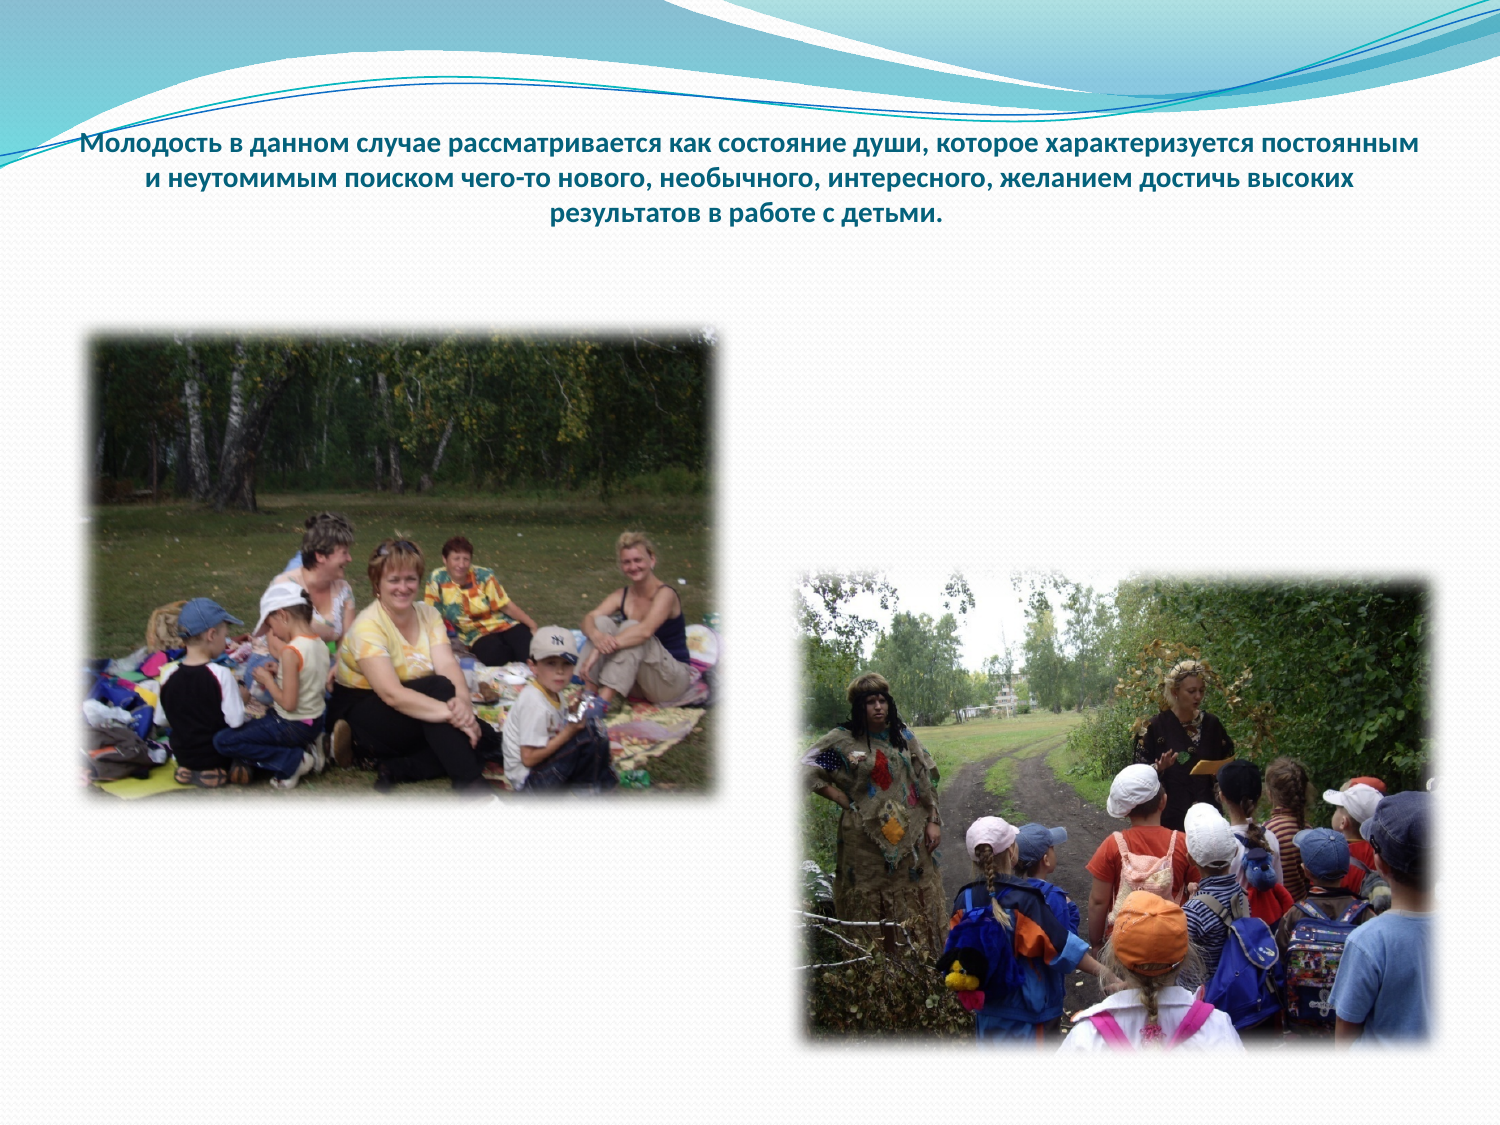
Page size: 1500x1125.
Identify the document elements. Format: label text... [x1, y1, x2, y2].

title Молодость в данном случае рассматривается как состояние души, которое характеризуется постоянным и неутомимым поиском чего-то нового, необычного, интересного, желанием достичь высоких результатов в работе с детьми. [75, 115, 1425, 303]
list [70, 316, 733, 814]
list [784, 562, 1448, 1060]
